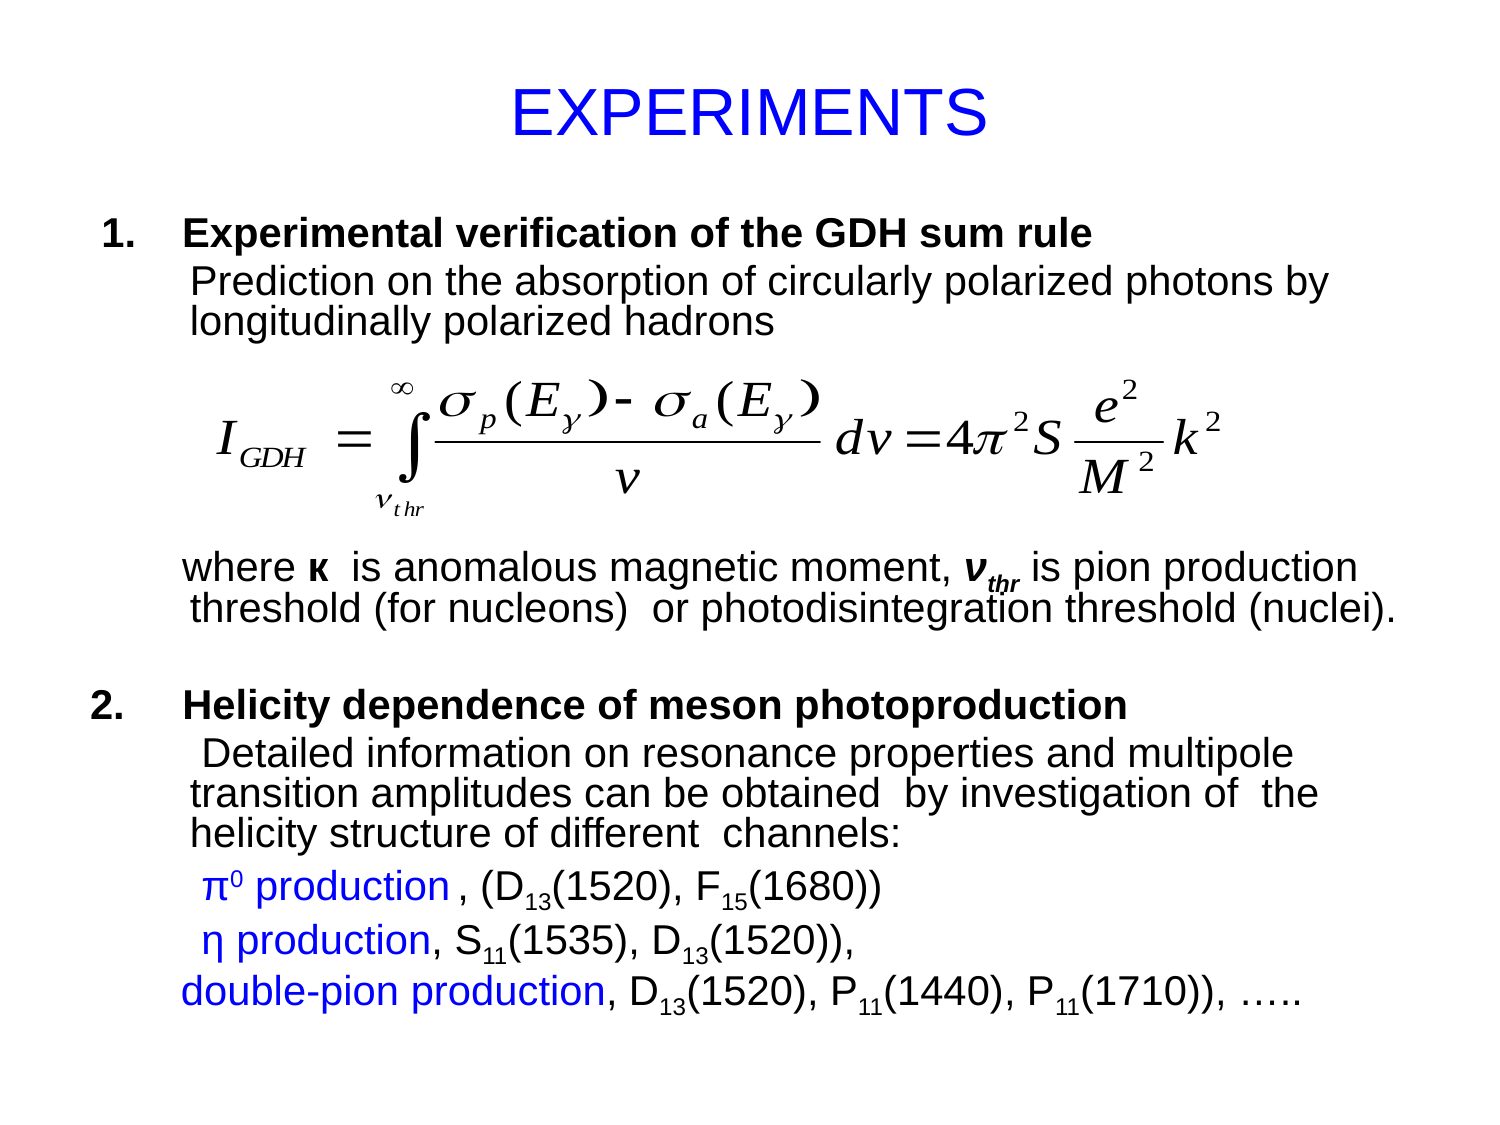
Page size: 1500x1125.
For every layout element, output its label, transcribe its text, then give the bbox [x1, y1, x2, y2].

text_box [206, 361, 1232, 526]
list 1. Experimental verification of the GDH sum rule Prediction on the absorption of circularly polarized photons by longitudinally polarized hadrons where к is anomalous magnetic moment, νthr is pion production threshold (for nucleons) or photodisintegration threshold (nuclei). 2. Helicity dependence of meson photoproduction Detailed information on resonance properties and multipole transition amplitudes can be obtained by investigation of the helicity structure of different channels: π0 production , (D13(1520), F15(1680)) η production, S11(1535), D13(1520)), double-pion production, D13(1520), P11(1440), P11(1710)), ….. [75, 208, 1425, 1071]
title EXPERIMENTS [75, 45, 1425, 173]
